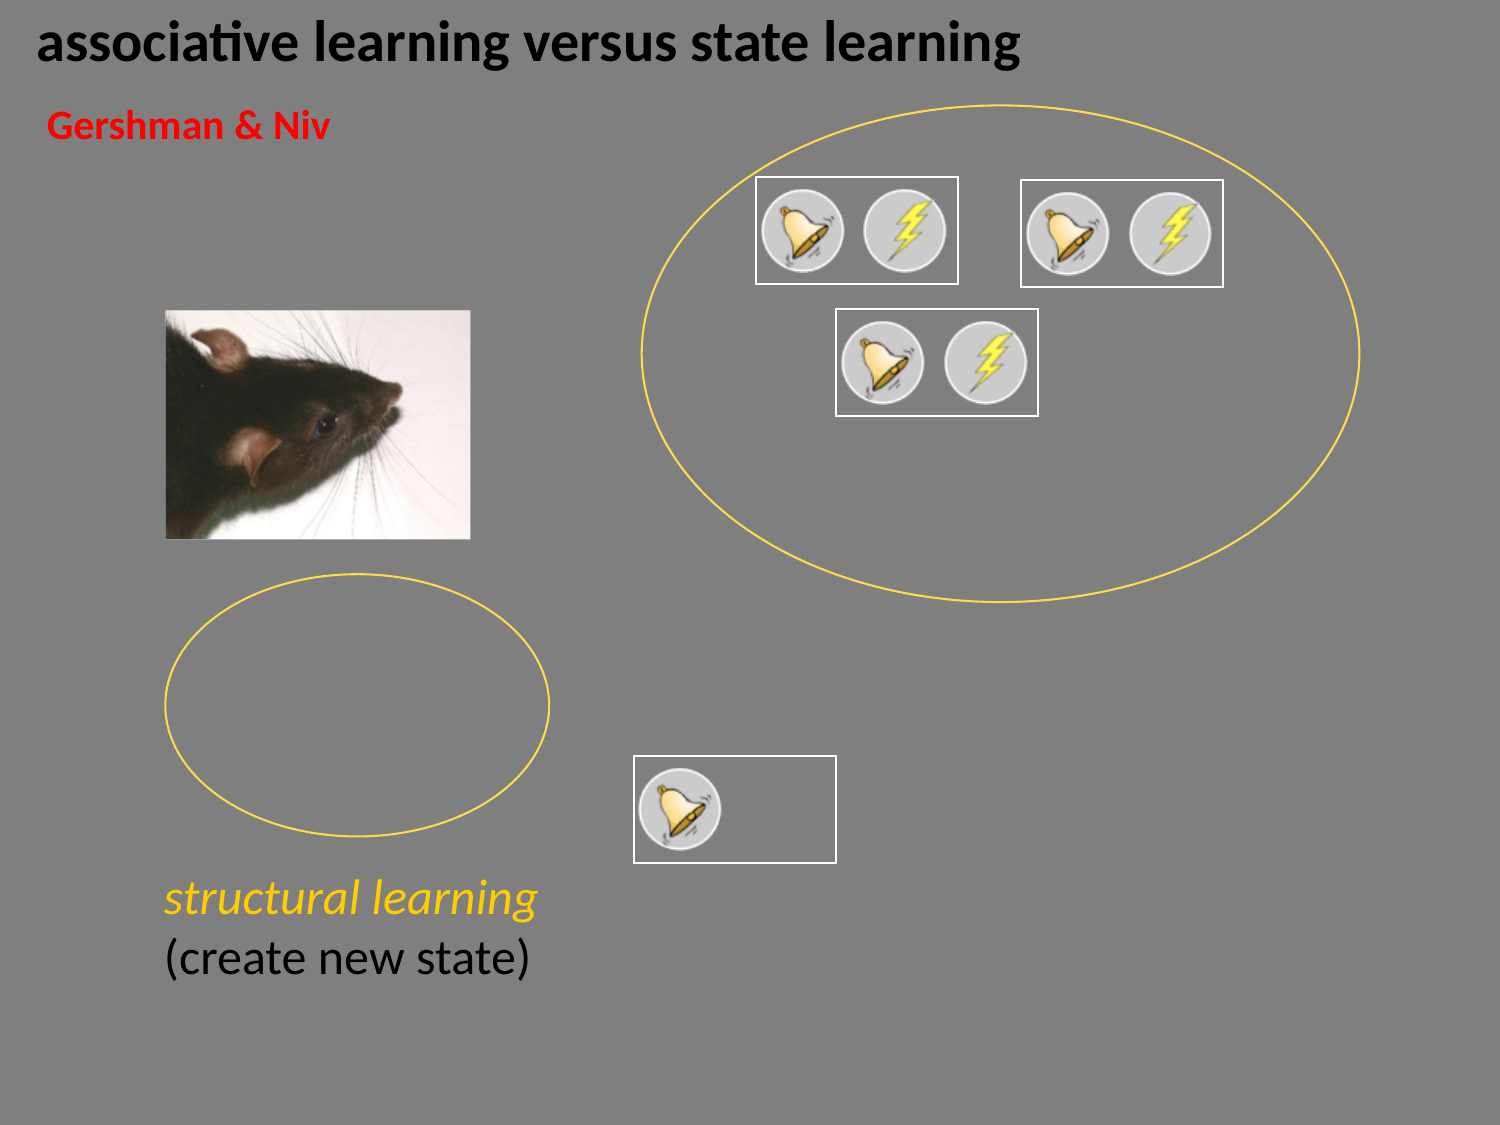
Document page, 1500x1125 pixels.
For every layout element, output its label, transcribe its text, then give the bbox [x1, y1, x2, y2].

picture [163, 308, 472, 541]
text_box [1020, 179, 1224, 288]
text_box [836, 308, 1039, 417]
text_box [755, 177, 959, 285]
text_box [165, 574, 550, 837]
text_box Gershman & Niv [32, 90, 346, 205]
text_box associative learning versus state learning [23, 0, 1041, 84]
text_box structural learning (create new state) [163, 864, 667, 989]
text_box [641, 105, 1360, 603]
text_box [633, 755, 836, 863]
